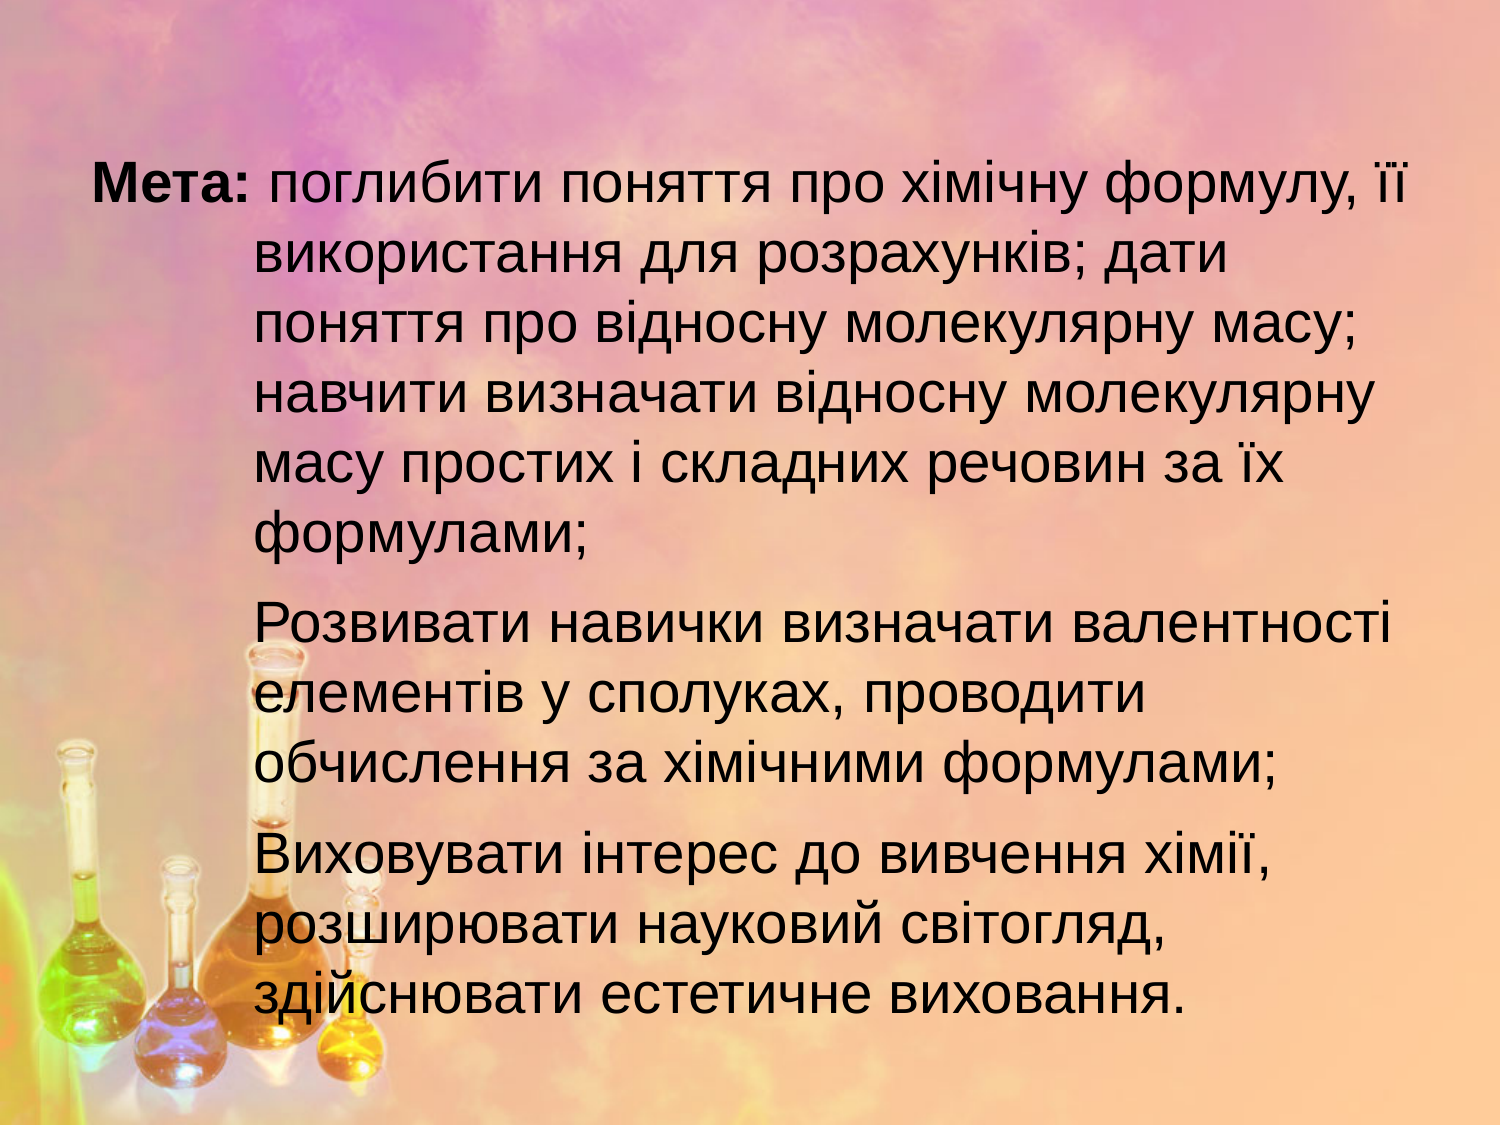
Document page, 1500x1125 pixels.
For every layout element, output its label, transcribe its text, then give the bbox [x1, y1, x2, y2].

text_box Мета: поглибити поняття про хімічну формулу, її використання для розрахунків; дати поняття про відносну молекулярну масу; навчити визначати відносну моле­кулярну масу простих і складних речовин за їх формулами; Розвивати навички визначати валентності елементів у сполуках, проводити обчислення за хімічними формулами; Виховувати інтерес до вивчення хімії, розширювати науковий світогляд, здійснювати естетичне виховання. [76, 137, 1463, 1035]
picture [0, 0, 1500, 1125]
